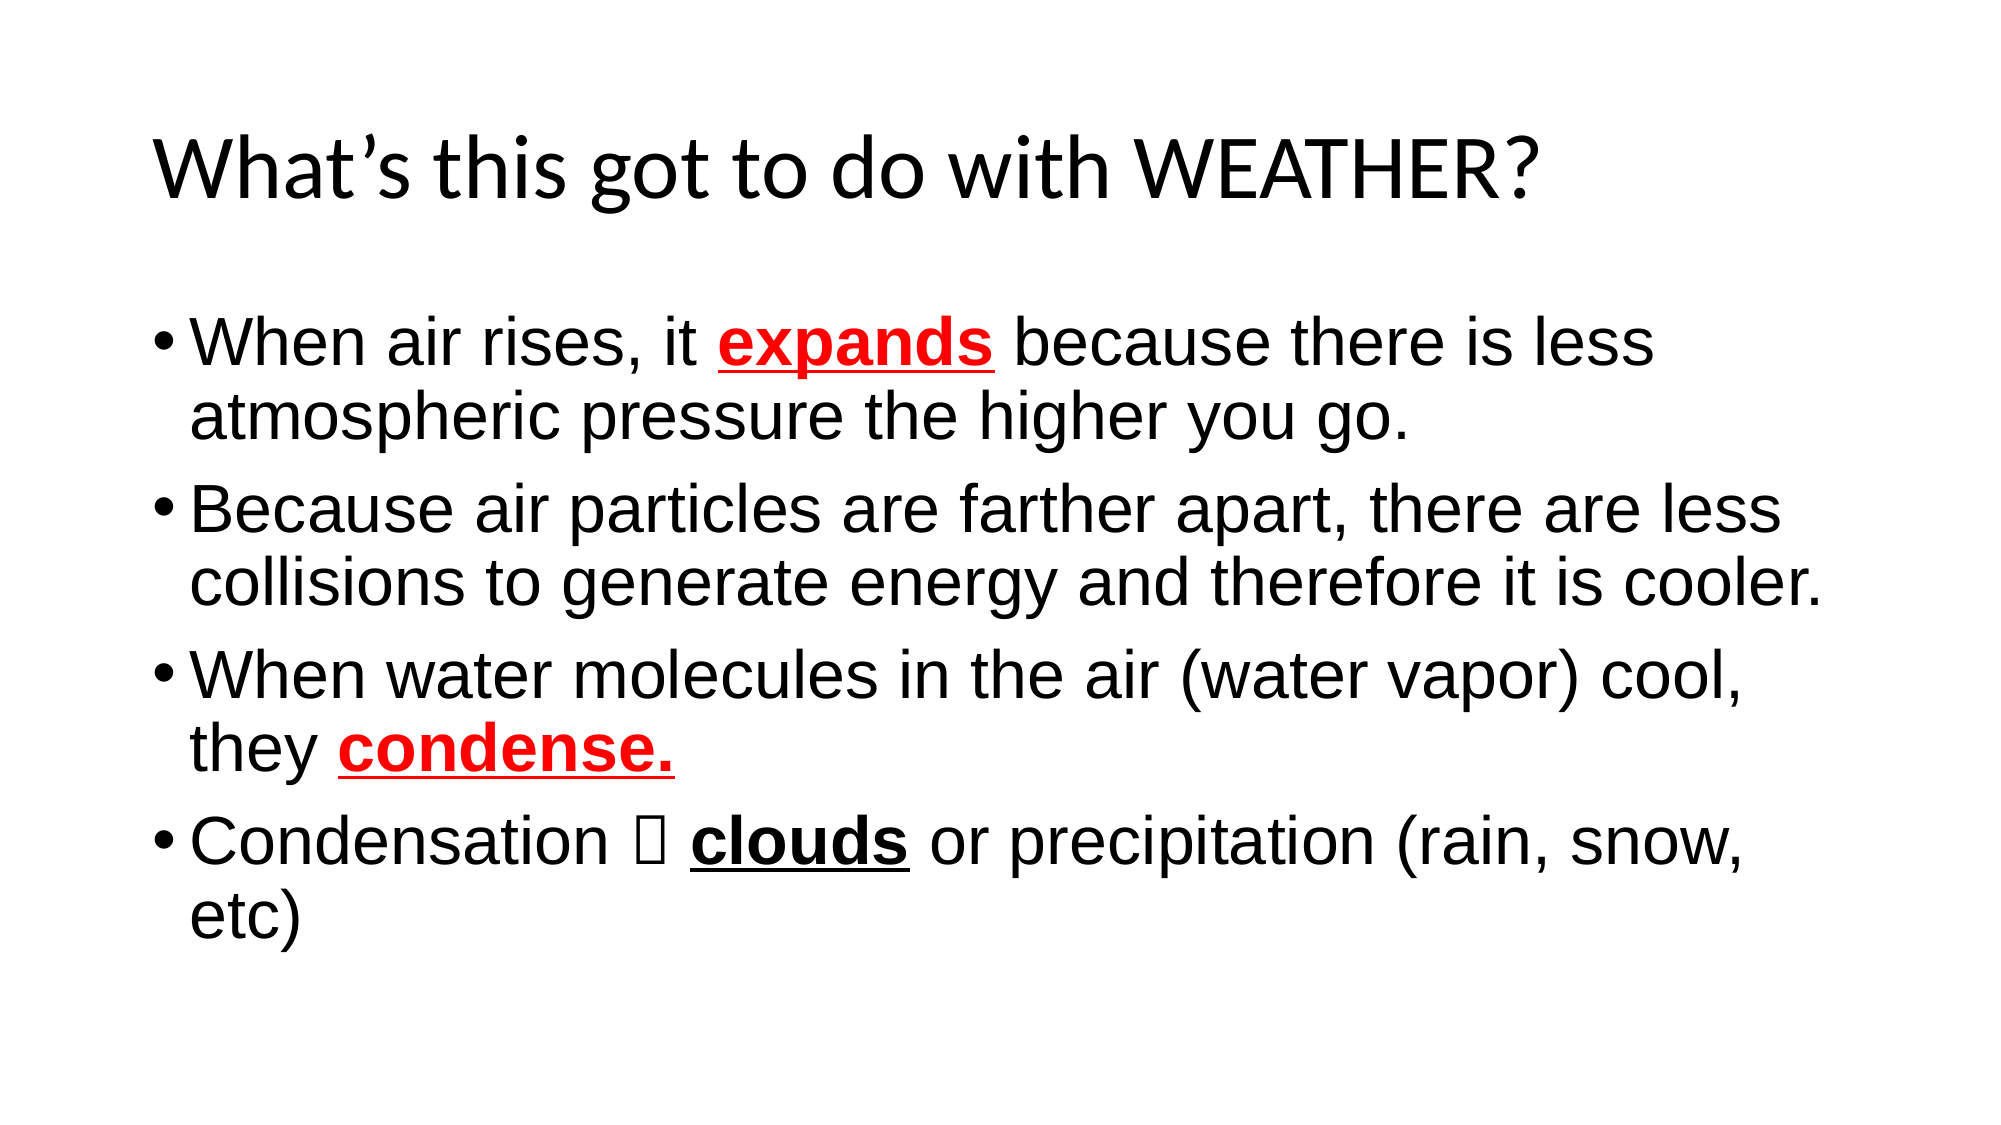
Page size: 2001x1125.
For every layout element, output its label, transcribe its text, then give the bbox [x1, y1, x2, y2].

list When air rises, it expands because there is less atmospheric pressure the higher you go. Because air particles are farther apart, there are less collisions to generate energy and therefore it is cooler. When water molecules in the air (water vapor) cool, they condense. Condensation  clouds or precipitation (rain, snow, etc) [137, 299, 1863, 1014]
title What’s this got to do with WEATHER? [137, 59, 1863, 278]
